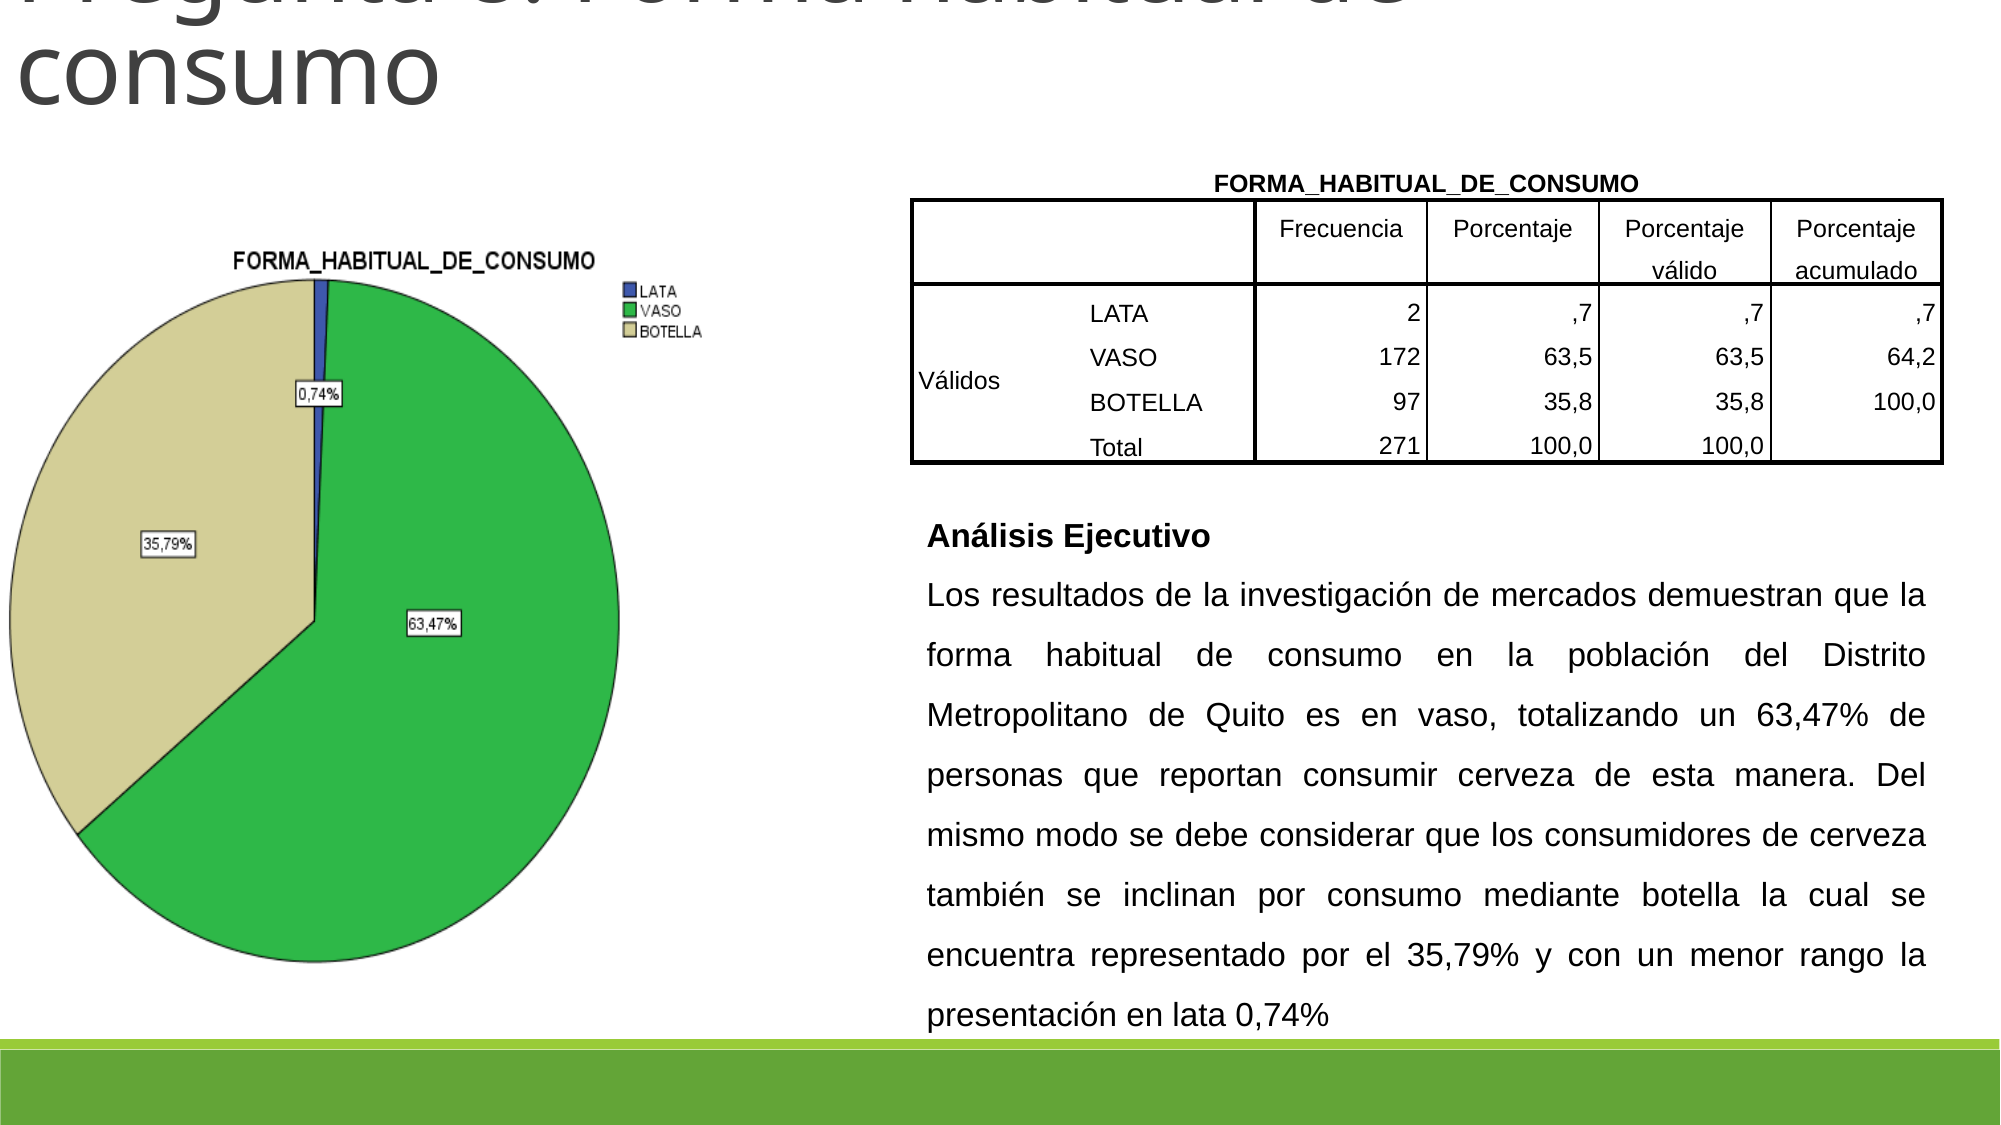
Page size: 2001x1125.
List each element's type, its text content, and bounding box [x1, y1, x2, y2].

table_cell Válidos [914, 286, 1084, 460]
table_cell 64,2 [1772, 329, 1940, 373]
table_cell 35,8 [1600, 373, 1770, 418]
table_cell 2 [1257, 286, 1426, 329]
table_cell ,7 [1428, 286, 1598, 329]
table_cell BOTELLA [1084, 373, 1253, 418]
table_cell ,7 [1600, 286, 1770, 329]
table_cell 172 [1257, 329, 1426, 373]
table_header FORMA_HABITUAL_DE_CONSUMO [912, 156, 1942, 198]
table_cell Frecuencia [1257, 202, 1426, 282]
table_cell [914, 202, 1253, 282]
table_cell ,7 [1772, 286, 1940, 329]
table_cell Total [1084, 418, 1253, 460]
text_box Análisis Ejecutivo Los resultados de la investigación de mercados demuestran que la forma habitual de consumo en la población del Distrito Metropolitano de Quito es en vaso, totalizando un 63,47% de personas que reportan consumir cerveza de esta manera. Del mismo modo se debe considerar que los consumidores de cerveza también se inclinan por consumo mediante botella la cual se encuentra representado por el 35,79% y con un menor rango la presentación en lata 0,74% [911, 486, 1943, 1041]
table_cell LATA [1084, 286, 1253, 329]
table_cell 100,0 [1600, 418, 1770, 460]
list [0, 227, 739, 971]
table_cell Porcentaje [1428, 202, 1598, 282]
table_cell 100,0 [1428, 418, 1598, 460]
title Pregunta 8: Forma habitual de consumo [0, 0, 1725, 133]
table_cell 63,5 [1600, 329, 1770, 373]
table_cell Porcentaje válido [1600, 202, 1770, 282]
table_cell VASO [1084, 329, 1253, 373]
table_cell 97 [1257, 373, 1426, 418]
table_cell Porcentaje acumulado [1772, 202, 1940, 282]
table_cell 100,0 [1772, 373, 1940, 418]
table_cell [1772, 418, 1940, 460]
table_cell 63,5 [1428, 329, 1598, 373]
table_cell 35,8 [1428, 373, 1598, 418]
table_cell 271 [1257, 418, 1426, 460]
